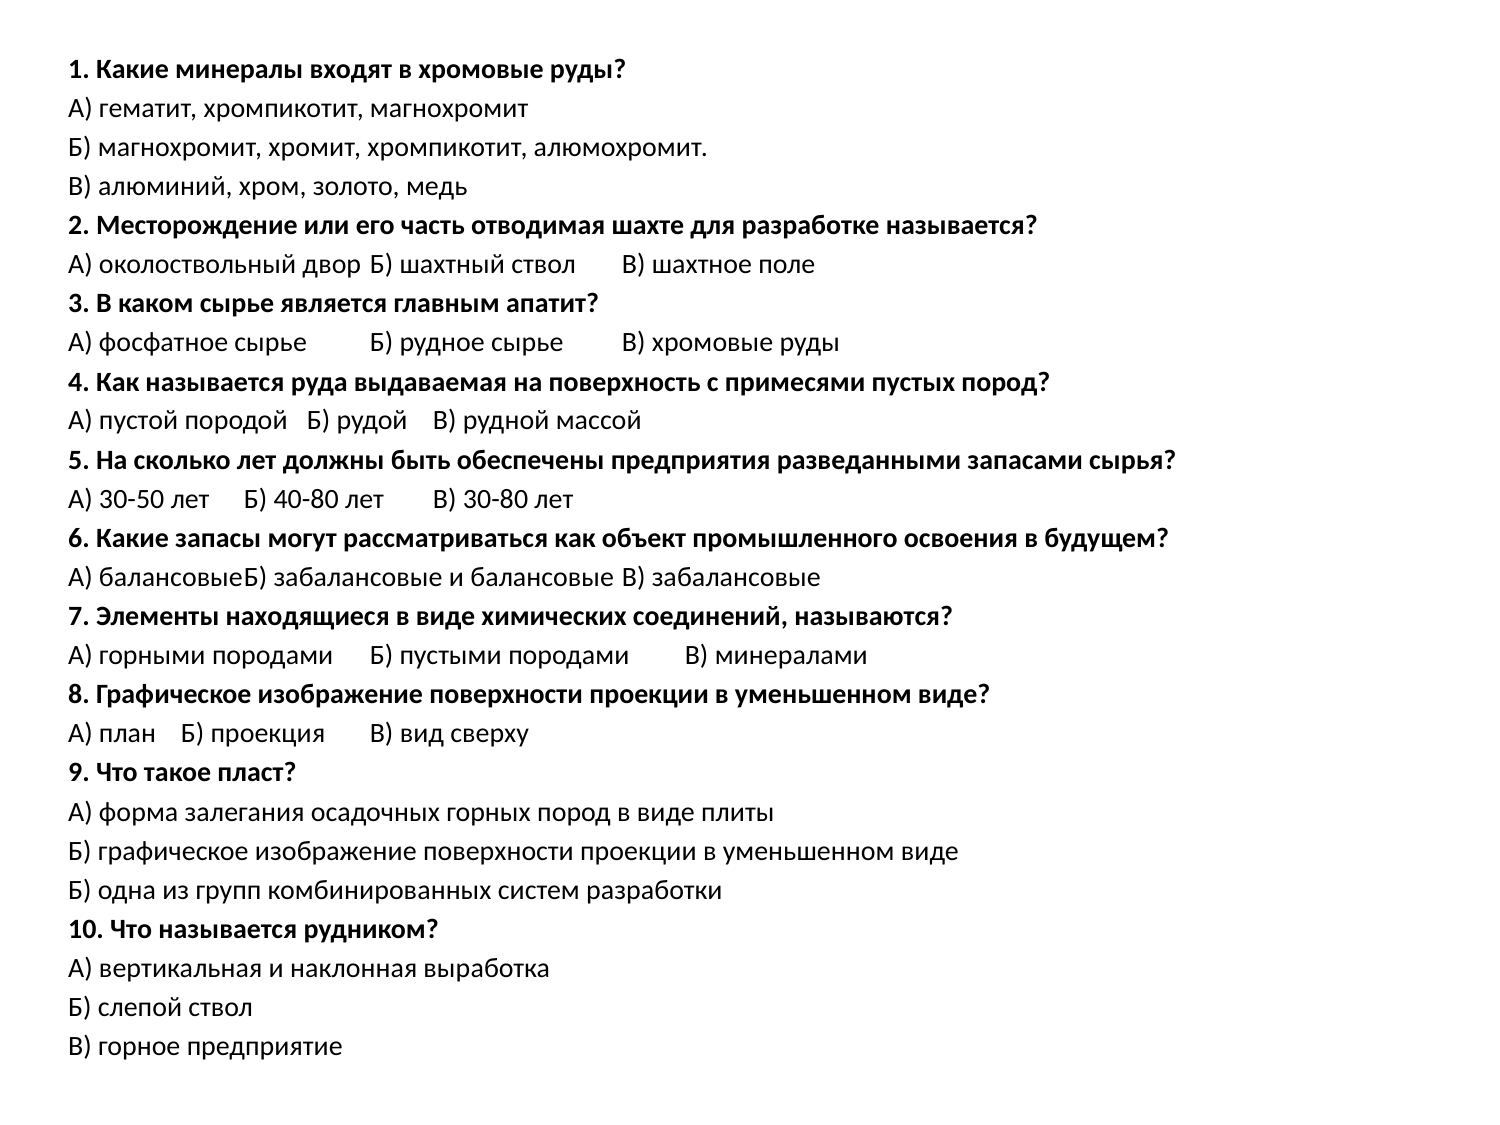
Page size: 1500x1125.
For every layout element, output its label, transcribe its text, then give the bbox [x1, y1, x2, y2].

list 1. Какие минералы входят в хромовые руды? А) гематит, хромпикотит, магнохромит Б) магнохромит, хромит, хромпикотит, алюмохромит. В) алюминий, хром, золото, медь 2. Месторождение или его часть отводимая шахте для разработке называется? А) околоствольный двор Б) шахтный ствол В) шахтное поле 3. В каком сырье является главным апатит? А) фосфатное сырье Б) рудное сырье В) хромовые руды 4. Как называется руда выдаваемая на поверхность с примесями пустых пород? А) пустой породой Б) рудой В) рудной массой 5. На сколько лет должны быть обеспечены предприятия разведанными запасами сырья? А) 30-50 лет Б) 40-80 лет В) 30-80 лет 6. Какие запасы могут рассматриваться как объект промышленного освоения в будущем? А) балансовые Б) забалансовые и балансовые В) забалансовые 7. Элементы находящиеся в виде химических соединений, называются? А) горными породами Б) пустыми породами В) минералами 8. Графическое изображение поверхности проекции в уменьшенном виде? А) план Б) проекция В) вид сверху 9. Что такое пласт? А) форма залегания осадочных горных пород в виде плиты Б) графическое изображение поверхности проекции в уменьшенном виде Б) одна из групп комбинированных систем разработки 10. Что называется рудником? А) вертикальная и наклонная выработка Б) слепой ствол В) горное предприятие [53, 42, 1500, 1090]
